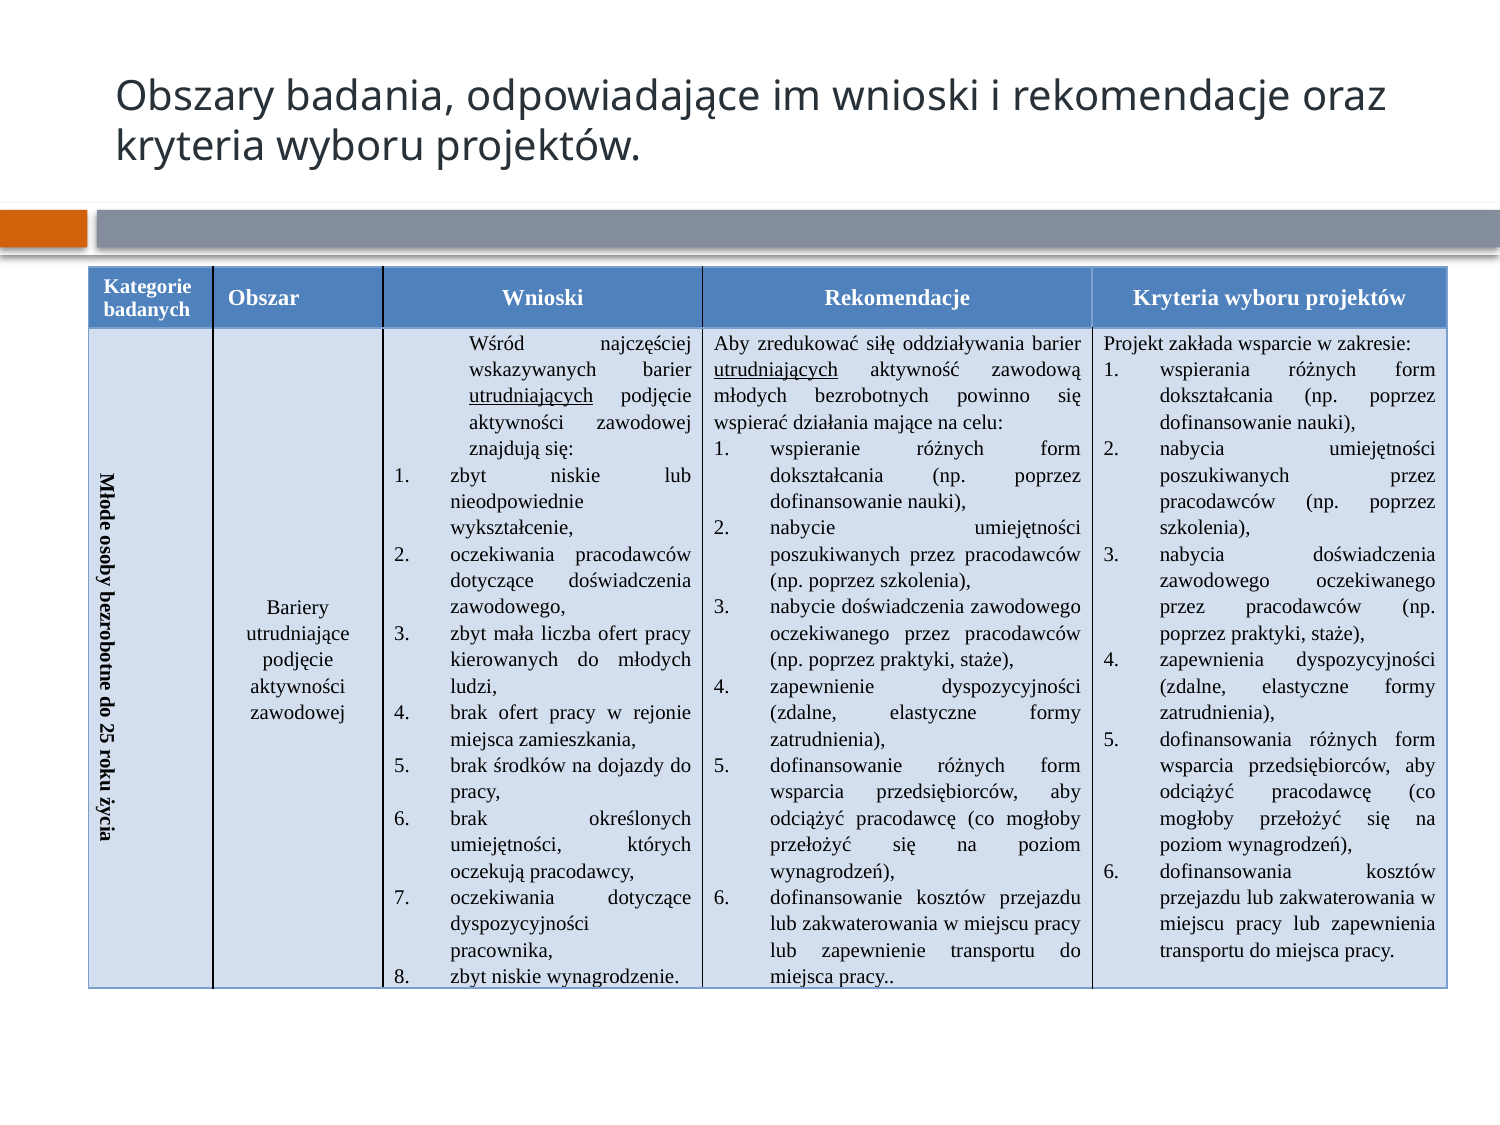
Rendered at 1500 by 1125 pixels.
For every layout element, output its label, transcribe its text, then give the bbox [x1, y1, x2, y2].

table_header Kryteria wyboru projektów [1093, 268, 1446, 327]
table_header Wnioski [384, 268, 702, 327]
table_cell Projekt zakłada wsparcie w zakresie: wspierania różnych form dokształcania (np. poprzez dofinansowanie nauki), nabycia umiejętności poszukiwanych przez pracodawców (np. poprzez szkolenia), nabycia doświadczenia zawodowego oczekiwanego przez pracodawców (np. poprzez praktyki, staże), zapewnienia dyspozycyjności (zdalne, elastyczne formy zatrudnienia), dofinansowania różnych form wsparcia przedsiębiorców, aby odciążyć pracodawcę (co mogłoby przełożyć się na poziom wynagrodzeń), dofinansowania kosztów przejazdu lub zakwaterowania w miejscu pracy lub zapewnienia transportu do miejsca pracy. [1093, 329, 1446, 987]
table_cell Młode osoby bezrobotne do 25 roku życia [89, 329, 212, 987]
title Obszary badania, odpowiadające im wnioski i rekomendacje oraz kryteria wyboru projektów. [100, 37, 1439, 201]
table_cell Aby zredukować siłę oddziaływania barier utrudniających aktywność zawodową młodych bezrobotnych powinno się wspierać działania mające na celu: wspieranie różnych form dokształcania (np. poprzez dofinansowanie nauki), nabycie umiejętności poszukiwanych przez pracodawców (np. poprzez szkolenia), nabycie doświadczenia zawodowego oczekiwanego przez pracodawców (np. poprzez praktyki, staże), zapewnienie dyspozycyjności (zdalne, elastyczne formy zatrudnienia), dofinansowanie różnych form wsparcia przedsiębiorców, aby odciążyć pracodawcę (co mogłoby przełożyć się na poziom wynagrodzeń), dofinansowanie kosztów przejazdu lub zakwaterowania w miejscu pracy lub zapewnienie transportu do miejsca pracy.. [703, 329, 1092, 987]
table_cell Wśród najczęściej wskazywanych barier utrudniających podjęcie aktywności zawodowej znajdują się: zbyt niskie lub nieodpowiednie wykształcenie, oczekiwania pracodawców dotyczące doświadczenia zawodowego, zbyt mała liczba ofert pracy kierowanych do młodych ludzi, brak ofert pracy w rejonie miejsca zamieszkania, brak środków na dojazdy do pracy, brak określonych umiejętności, których oczekują pracodawcy, oczekiwania dotyczące dyspozycyjności pracownika, zbyt niskie wynagrodzenie. [384, 329, 702, 987]
table_header Rekomendacje [703, 268, 1091, 327]
table_header Kategorie badanych [89, 268, 212, 327]
table_header Obszar [214, 268, 382, 327]
table_cell Bariery utrudniające podjęcie aktywności zawodowej [214, 329, 382, 987]
